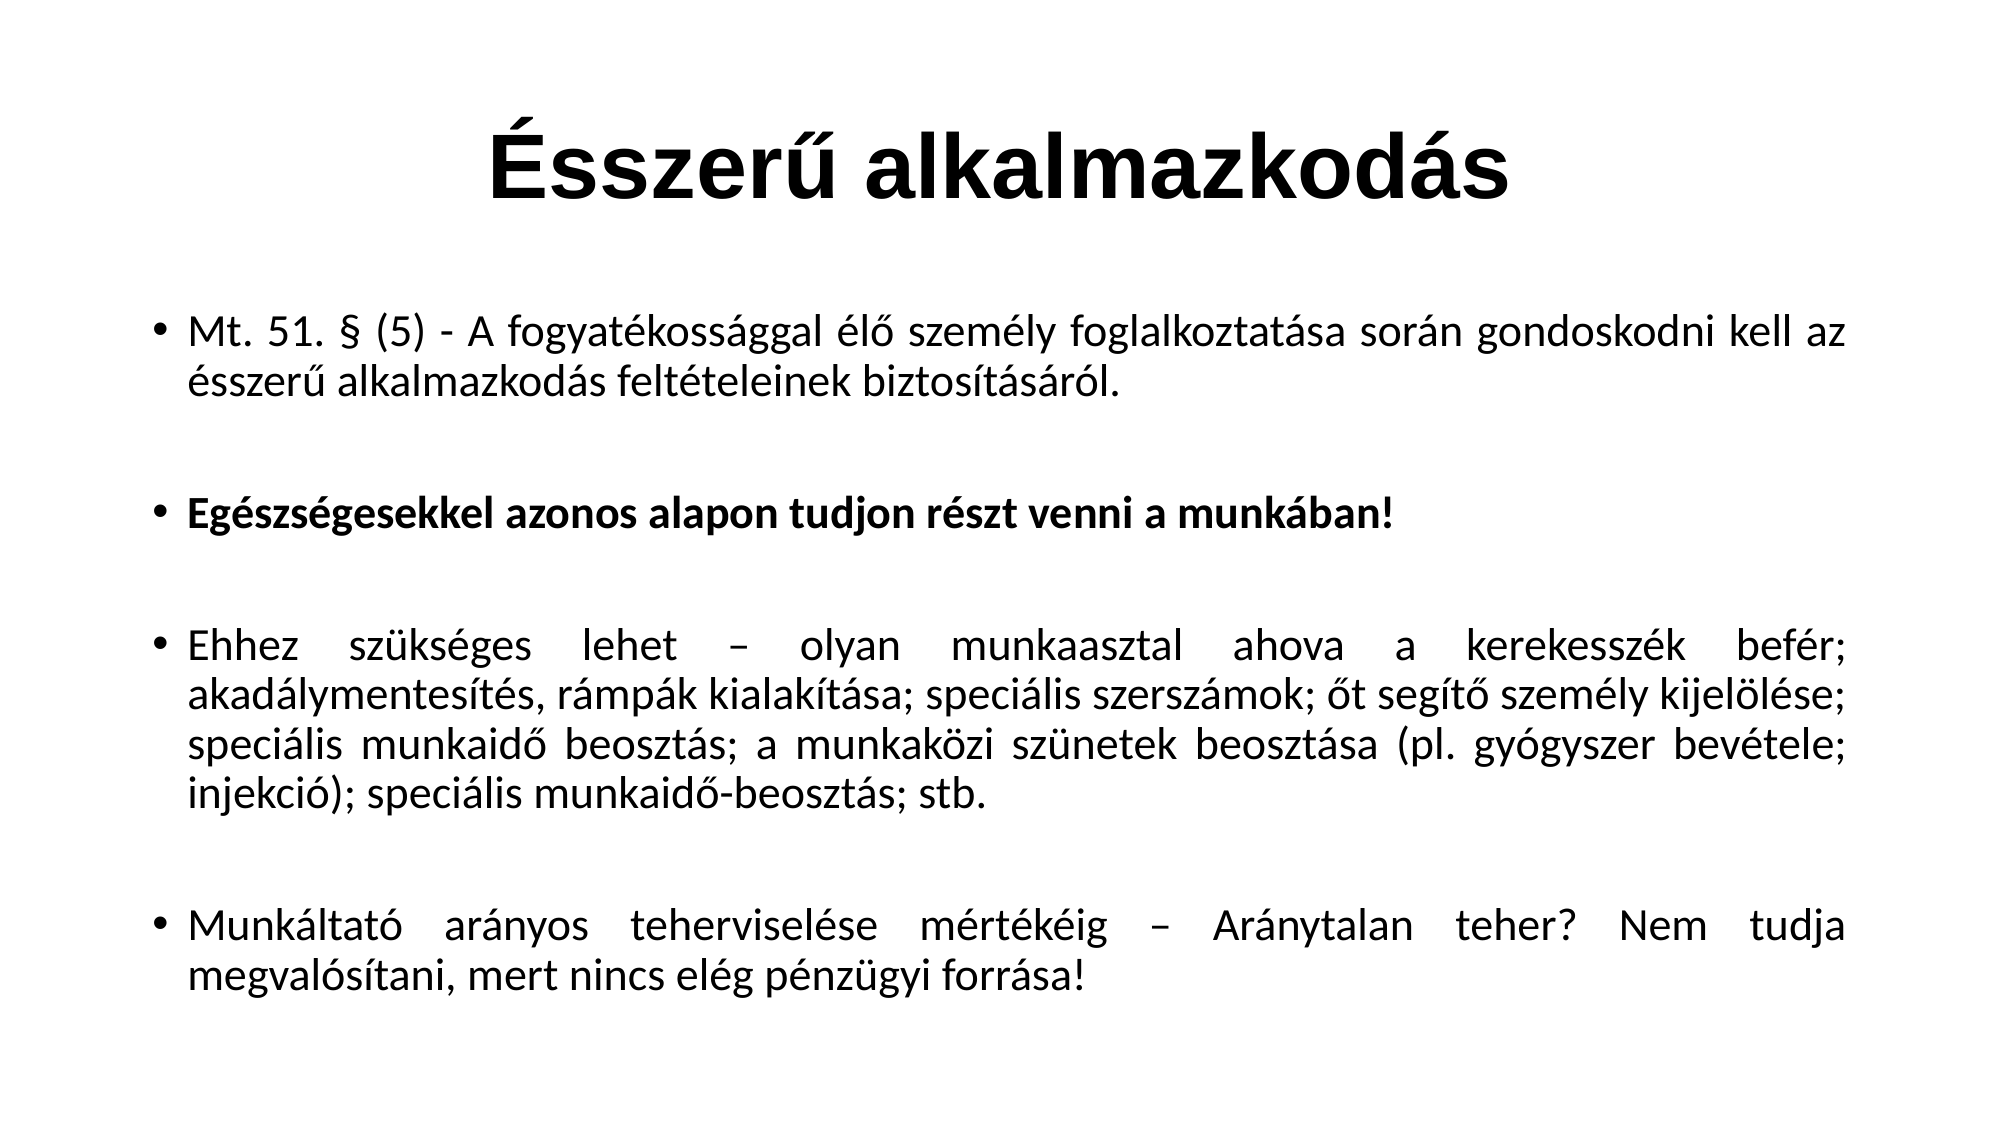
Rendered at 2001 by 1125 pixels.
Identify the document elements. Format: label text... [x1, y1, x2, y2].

list Mt. 51. § (5) - A fogyatékossággal élő személy foglalkoztatása során gondoskodni kell az ésszerű alkalmazkodás feltételeinek biztosításáról. Egészségesekkel azonos alapon tudjon részt venni a munkában! Ehhez szükséges lehet – olyan munkaasztal ahova a kerekesszék befér; akadálymentesítés, rámpák kialakítása; speciális szerszámok; őt segítő személy kijelölése; speciális munkaidő beosztás; a munkaközi szünetek beosztása (pl. gyógyszer bevétele; injekció); speciális munkaidő-beosztás; stb. Munkáltató arányos teherviselése mértékéig – Aránytalan teher? Nem tudja megvalósítani, mert nincs elég pénzügyi forrása! [137, 299, 1863, 1014]
title Ésszerű alkalmazkodás [137, 59, 1863, 278]
